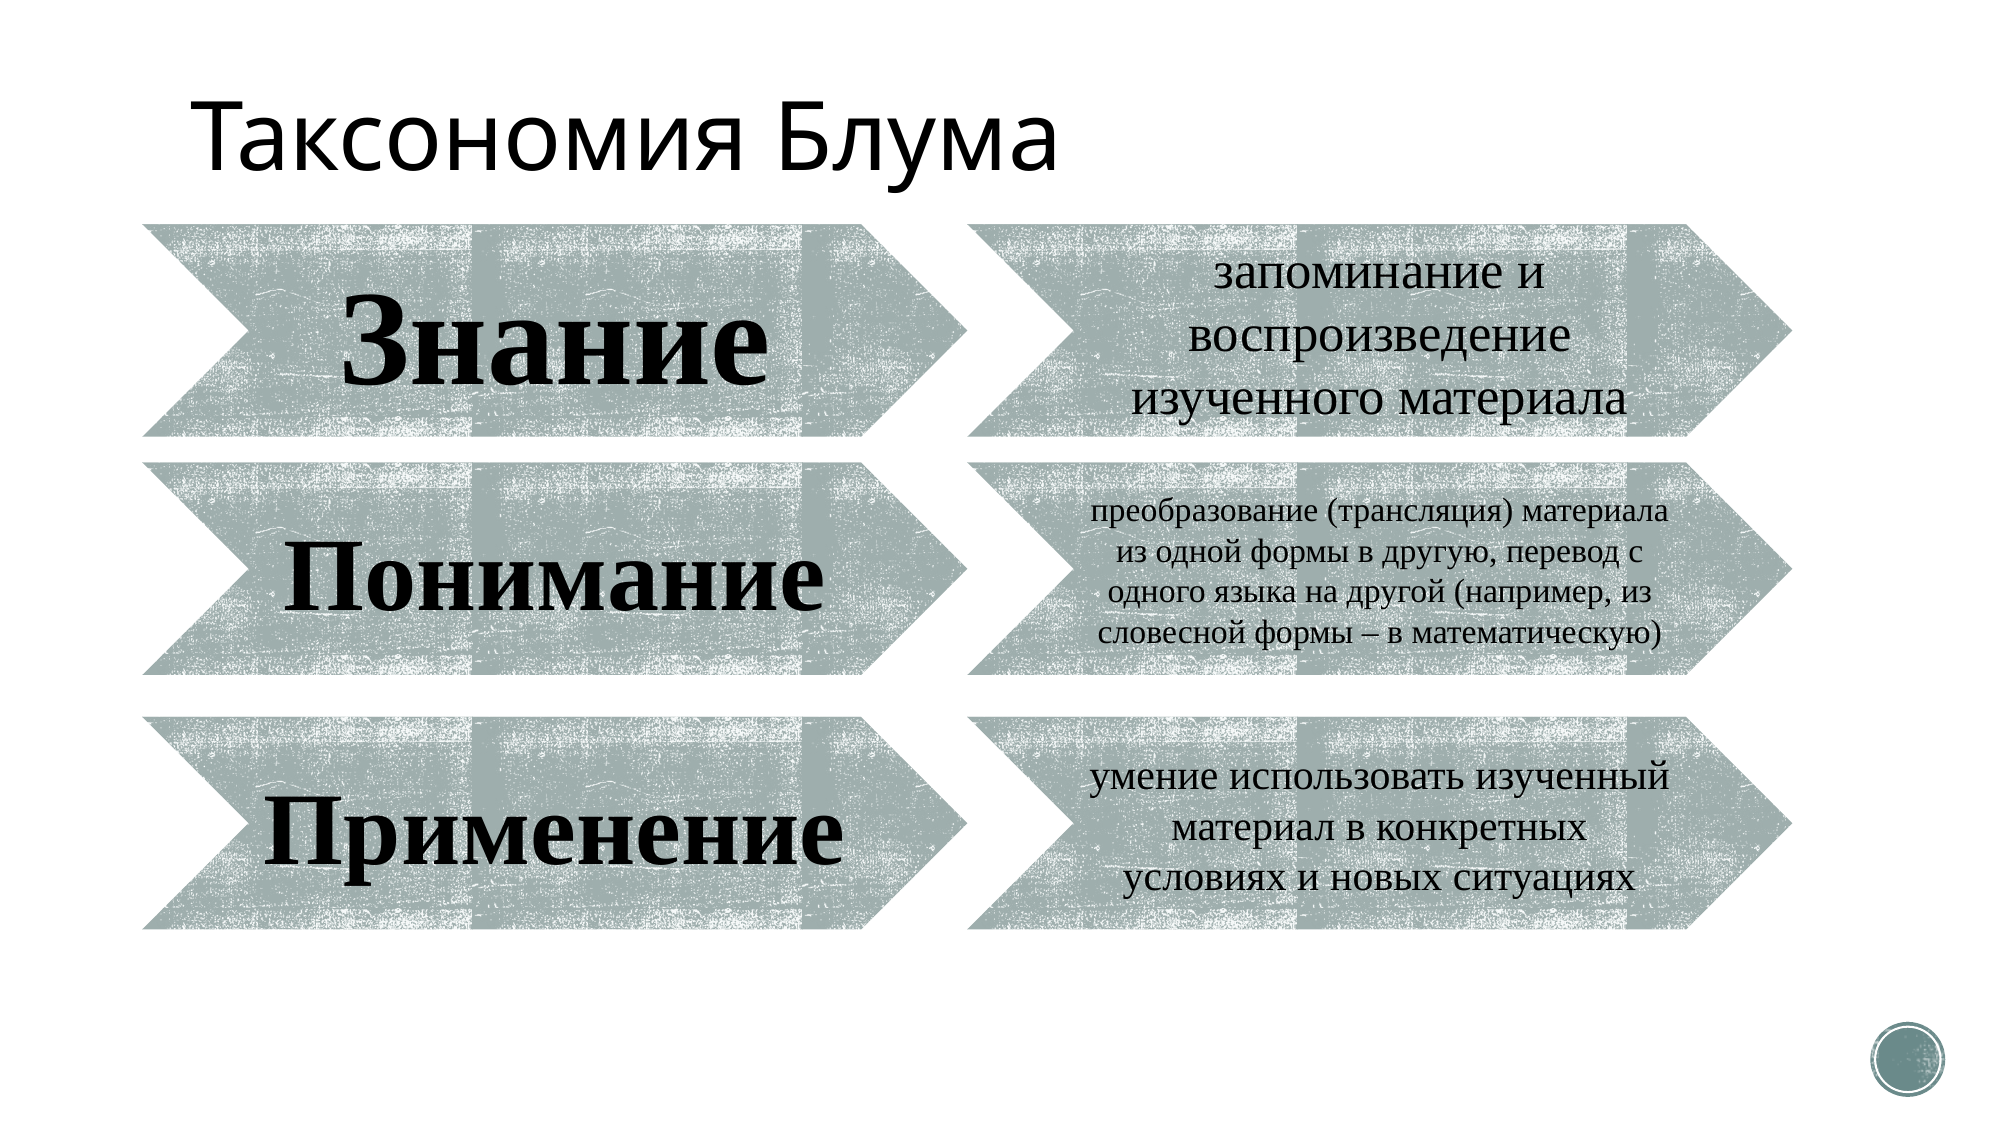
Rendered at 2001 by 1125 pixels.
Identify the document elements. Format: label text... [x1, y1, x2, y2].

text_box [147, 466, 1790, 673]
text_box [147, 722, 1790, 927]
title Таксономия Блума [175, 79, 1826, 199]
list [147, 228, 1790, 435]
